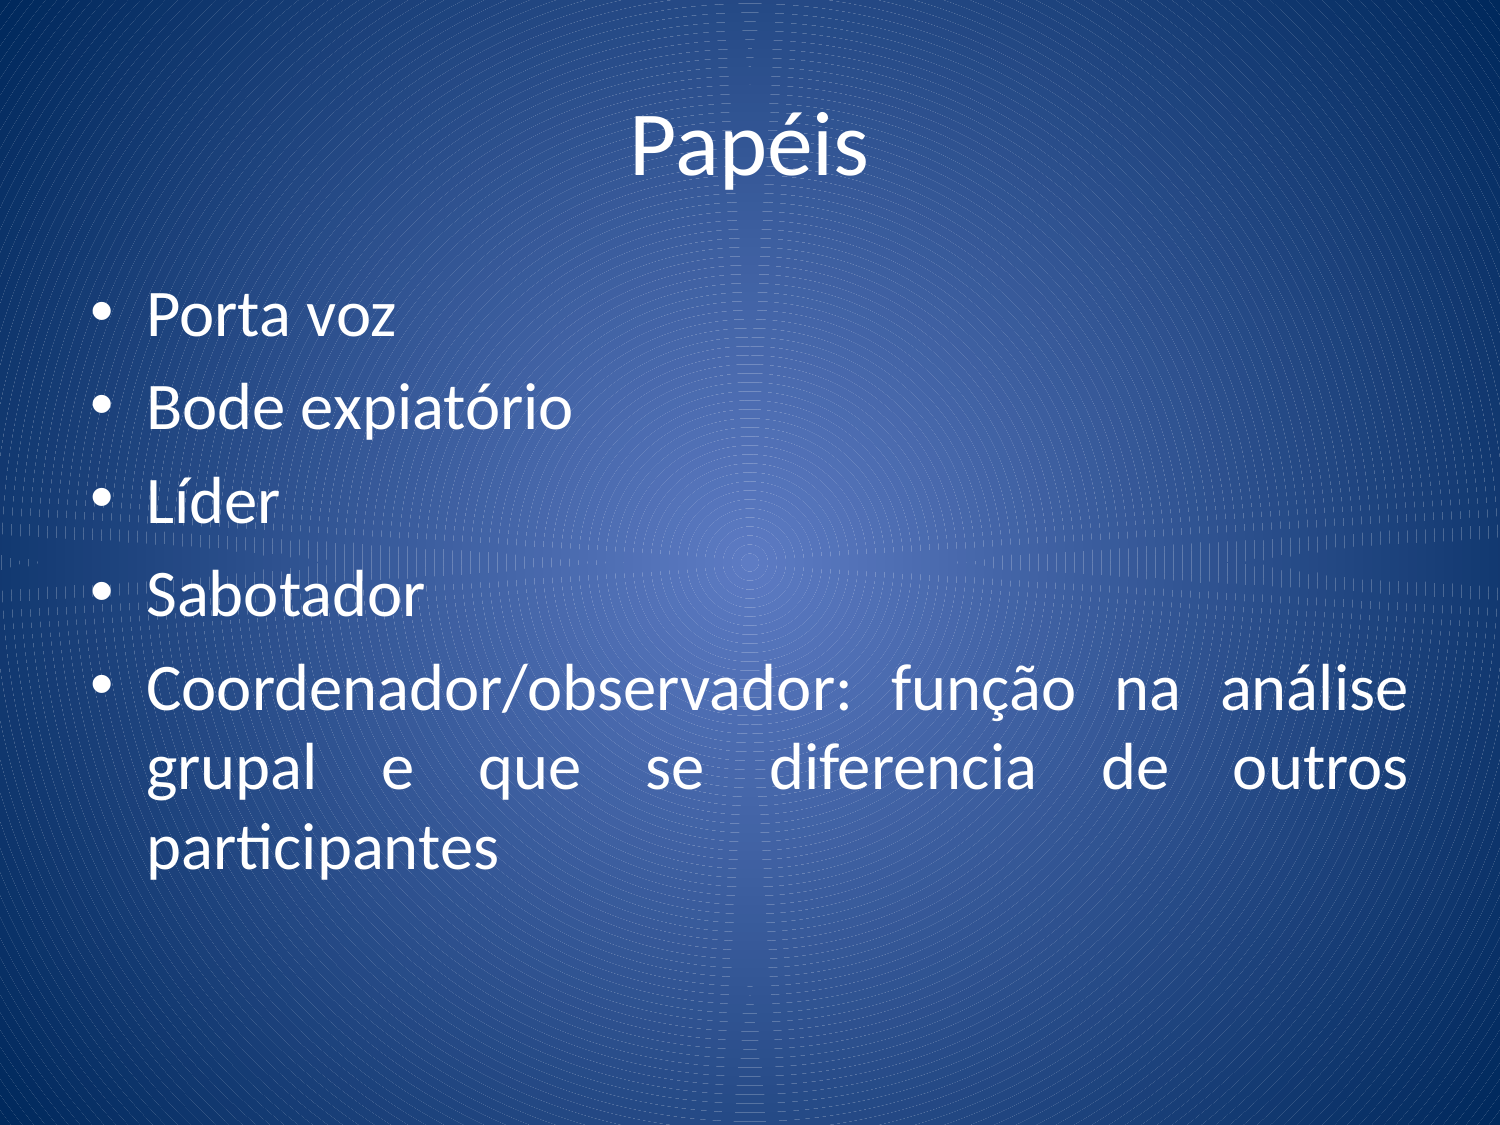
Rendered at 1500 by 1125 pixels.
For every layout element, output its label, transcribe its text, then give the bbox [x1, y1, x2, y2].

list Porta voz Bode expiatório Líder Sabotador Coordenador/observador: função na análise grupal e que se diferencia de outros participantes [75, 262, 1425, 1005]
title Papéis [75, 45, 1425, 233]
